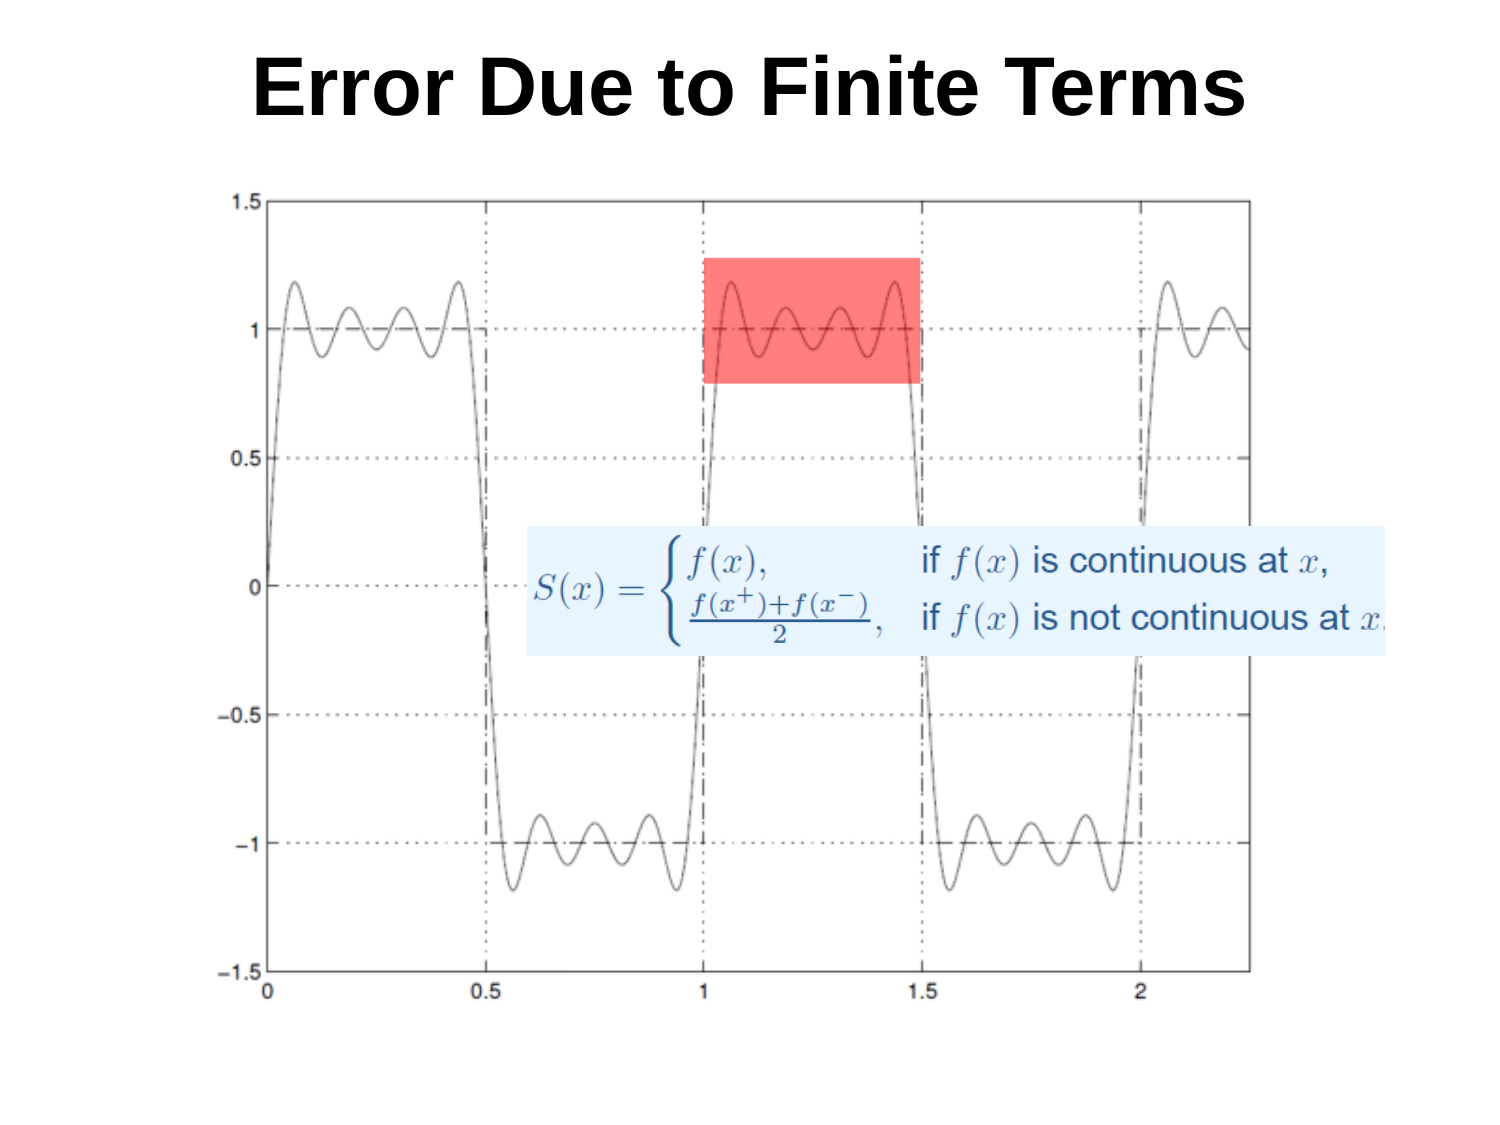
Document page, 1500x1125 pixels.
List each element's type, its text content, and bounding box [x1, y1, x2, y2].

picture [188, 162, 1386, 1027]
text_box Error Due to Finite Terms [24, 24, 1475, 163]
